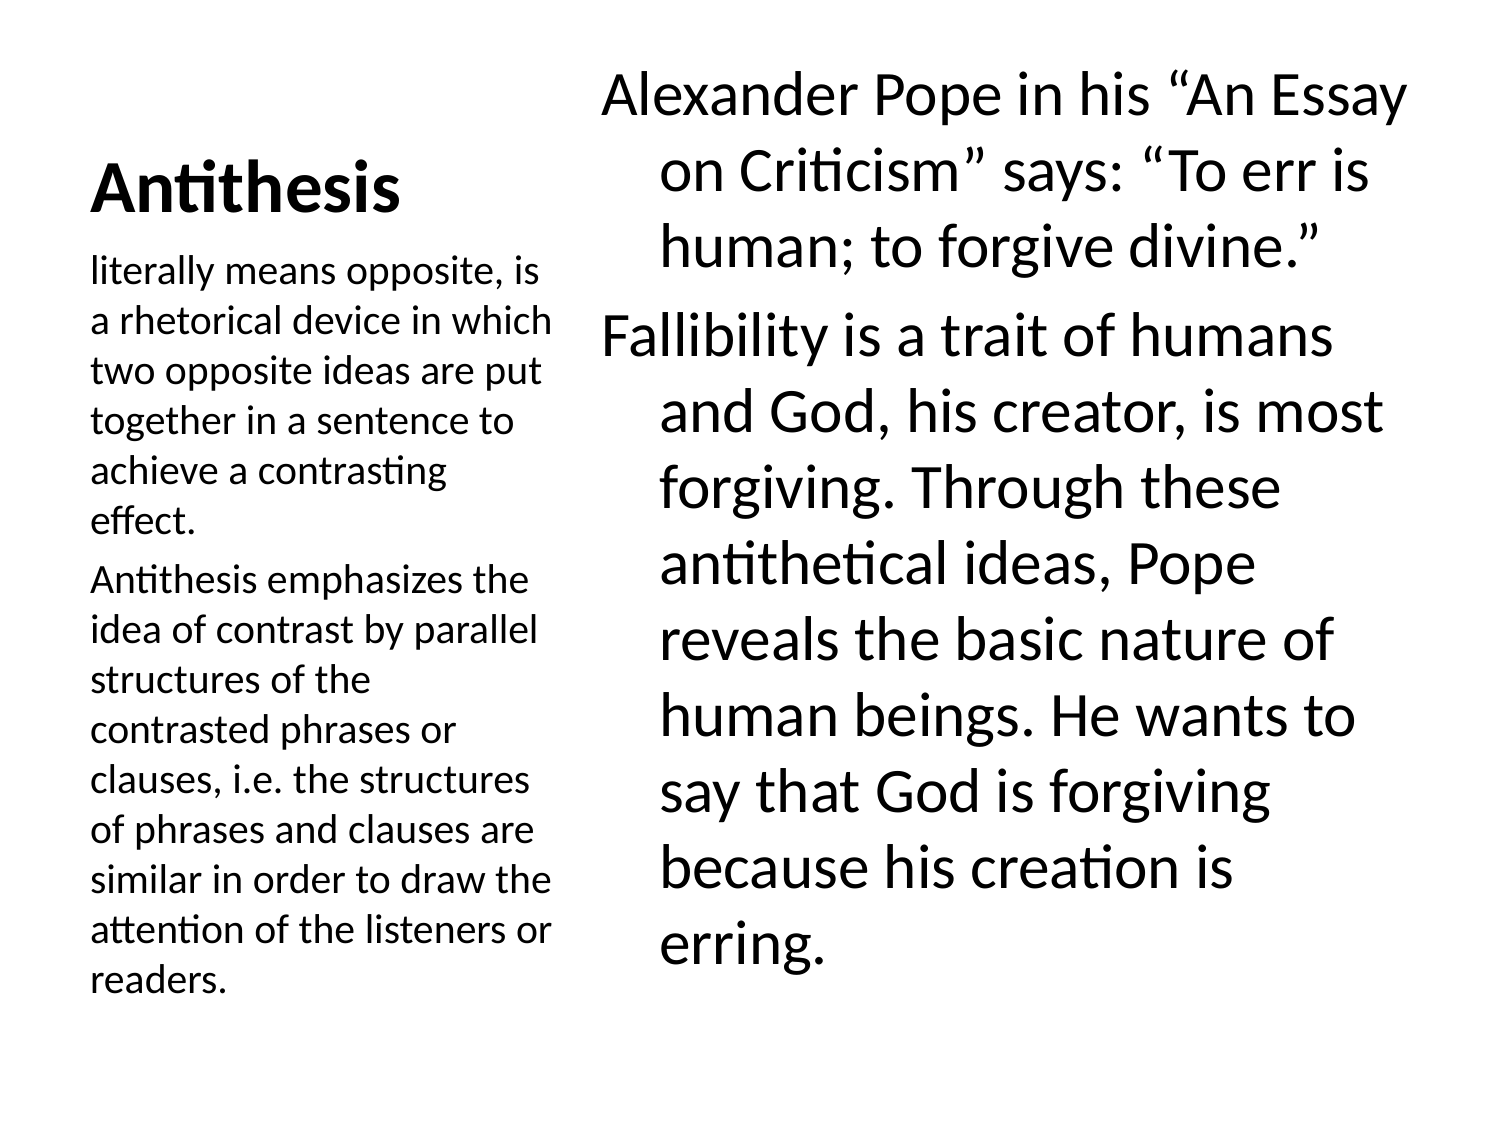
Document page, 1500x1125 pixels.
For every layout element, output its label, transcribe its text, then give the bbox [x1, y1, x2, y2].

list literally means opposite, is a rhetorical device in which two opposite ideas are put together in a sentence to achieve a contrasting effect. Antithesis emphasizes the idea of contrast by parallel structures of the contrasted phrases or clauses, i.e. the structures of phrases and clauses are similar in order to draw the attention of the listeners or readers. [75, 235, 569, 1005]
list Alexander Pope in his “An Essay on Criticism” says: “To err is human; to forgive divine.” Fallibility is a trait of humans and God, his creator, is most forgiving. Through these antithetical ideas, Pope reveals the basic nature of human beings. He wants to say that God is forgiving because his creation is erring. [586, 44, 1425, 1005]
title Antithesis [75, 44, 569, 235]
